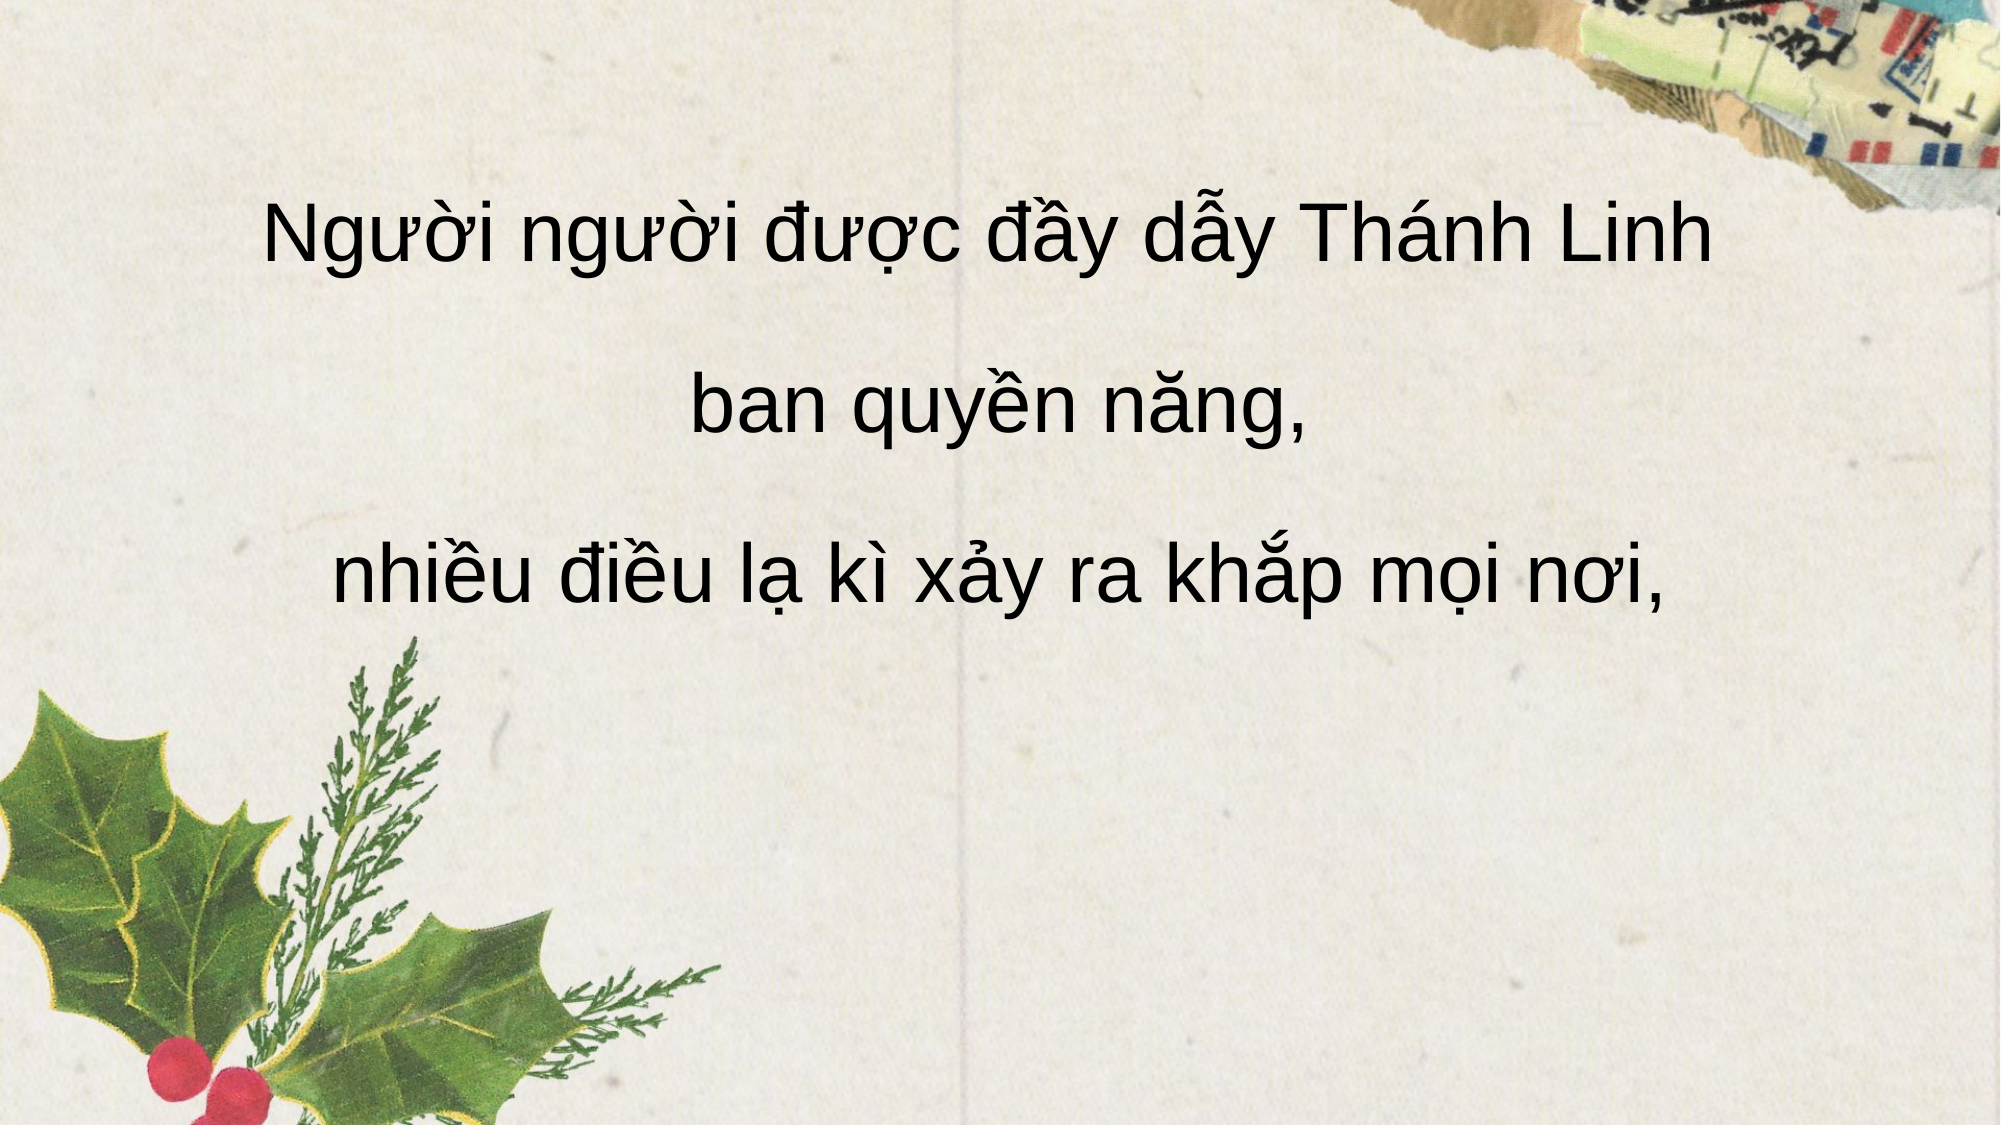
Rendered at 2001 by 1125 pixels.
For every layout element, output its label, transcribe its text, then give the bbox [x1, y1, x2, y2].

list Người người được đầy dẫy Thánh Linh ban quyền năng, nhiều điều lạ kì xảy ra khắp mọi nơi, [0, 0, 2000, 1125]
